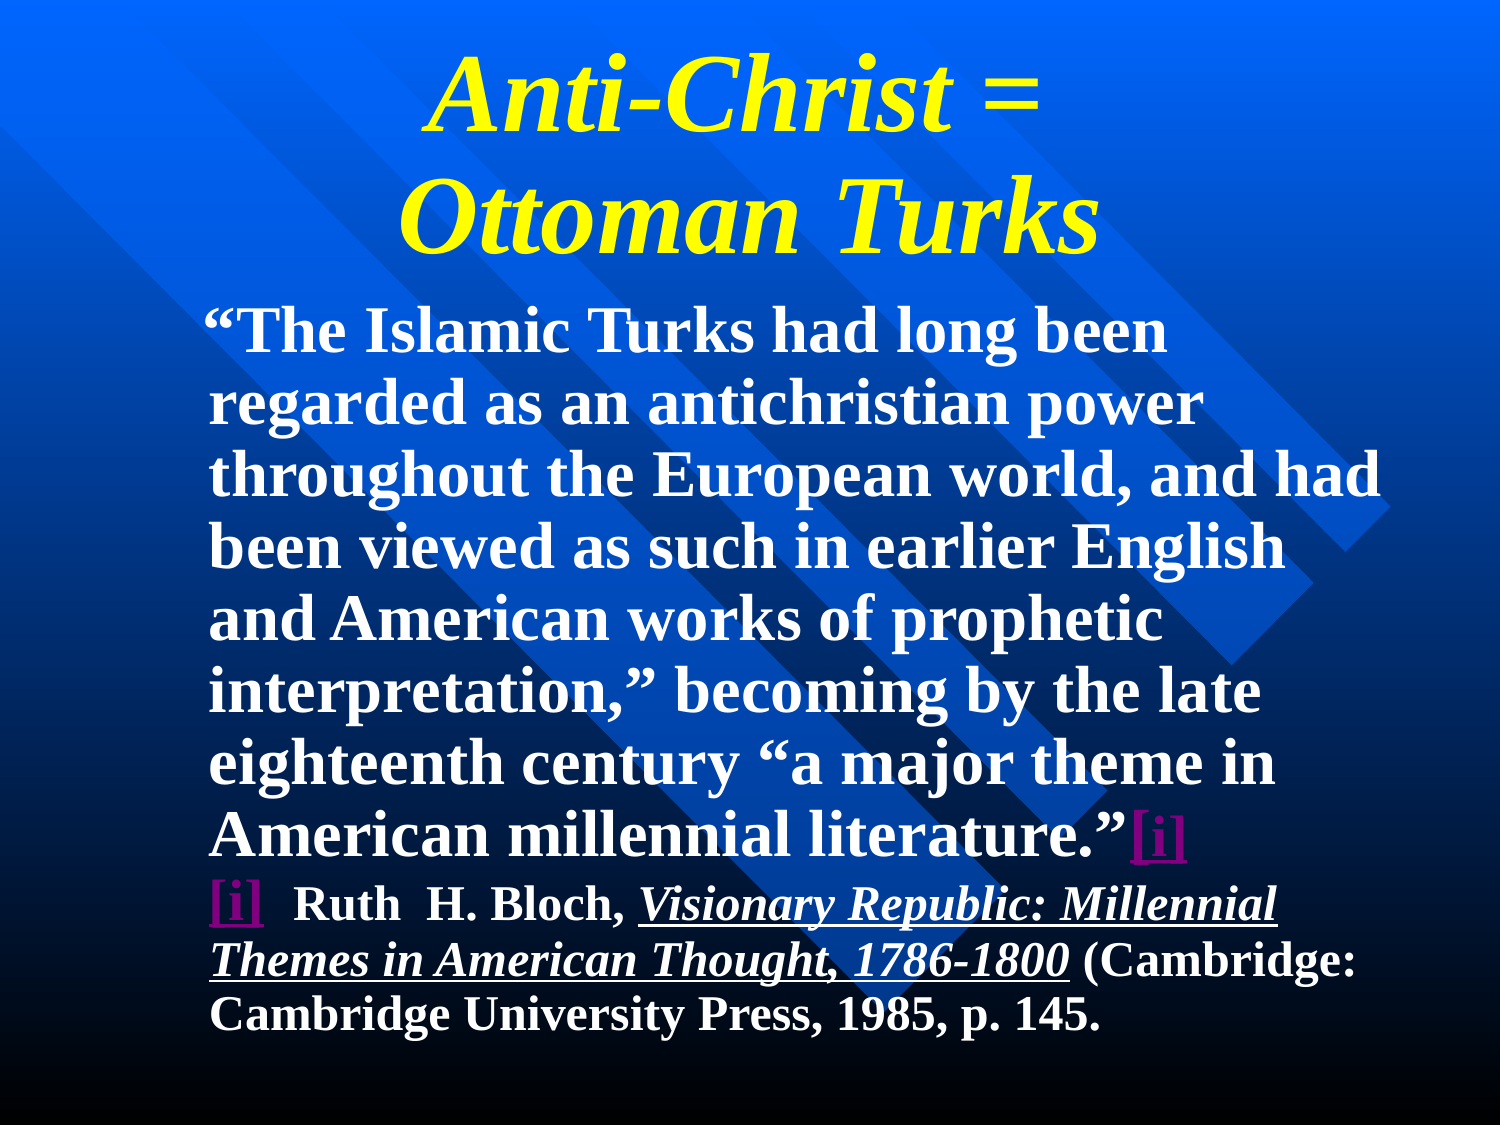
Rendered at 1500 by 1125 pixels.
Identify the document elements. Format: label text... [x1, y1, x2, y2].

title Anti-Christ = Ottoman Turks [112, 62, 1388, 251]
list “The Islamic Turks had long been regarded as an antichristian power throughout the European world, and had been viewed as such in earlier English and American works of prophetic interpretation,” becoming by the late eighteenth century “a major theme in American millennial literature.”[i] [i] Ruth H. Bloch, Visionary Republic: Millennial Themes in American Thought, 1786-1800 (Cambridge: Cambridge University Press, 1985, p. 145. [137, 287, 1413, 963]
